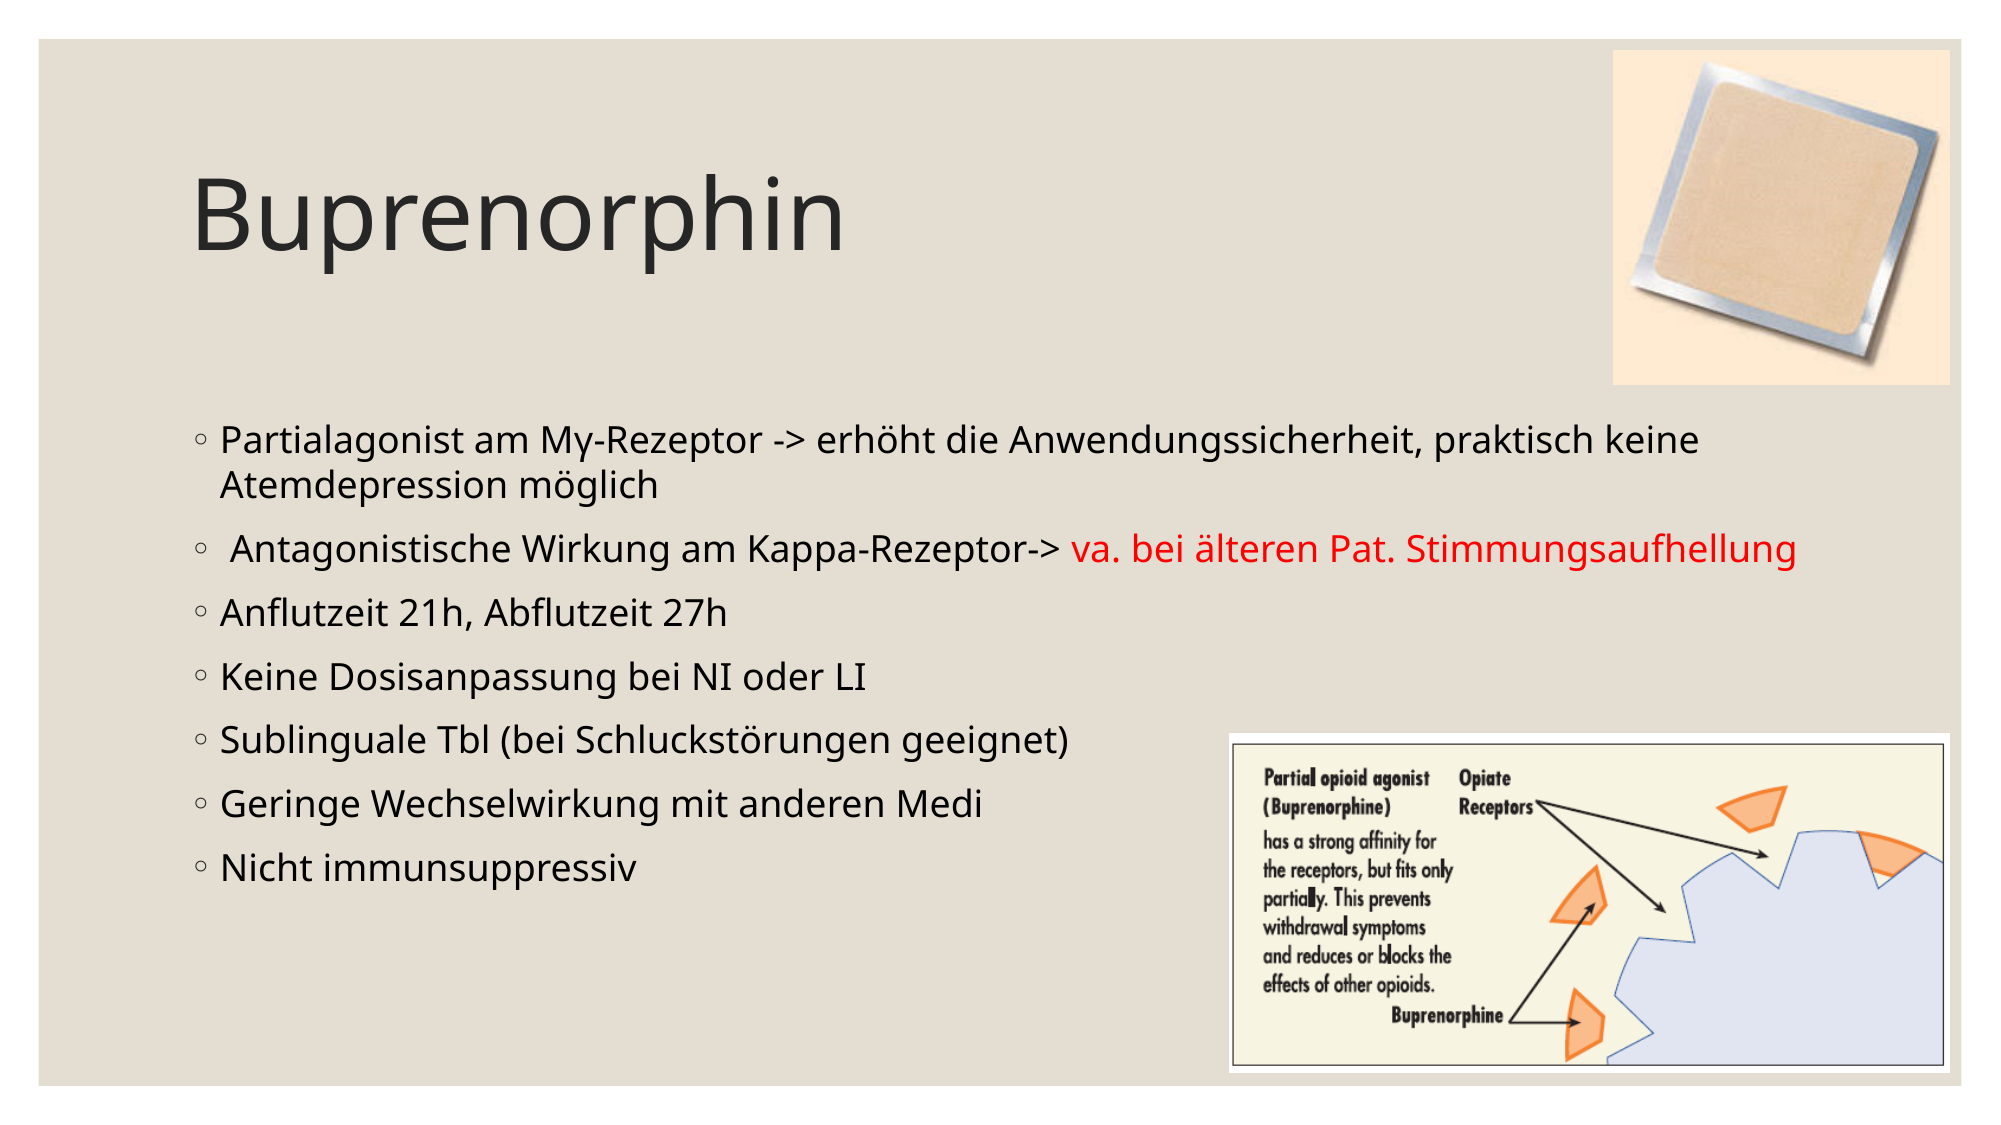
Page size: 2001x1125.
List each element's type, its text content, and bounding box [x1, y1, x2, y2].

picture [1613, 50, 1950, 386]
title Buprenorphin [174, 105, 1607, 331]
picture [1229, 733, 1950, 1073]
list Partialagonist am Mγ-Rezeptor -> erhöht die Anwendungssicherheit, praktisch keine Atemdepression möglich Antagonistische Wirkung am Kappa-Rezeptor-> va. bei älteren Pat. Stimmungsaufhellung Anflutzeit 21h, Abflutzeit 27h Keine Dosisanpassung bei NI oder LI Sublinguale Tbl (bei Schluckstörungen geeignet) Geringe Wechselwirkung mit anderen Medi Nicht immunsuppressiv [174, 345, 1825, 990]
